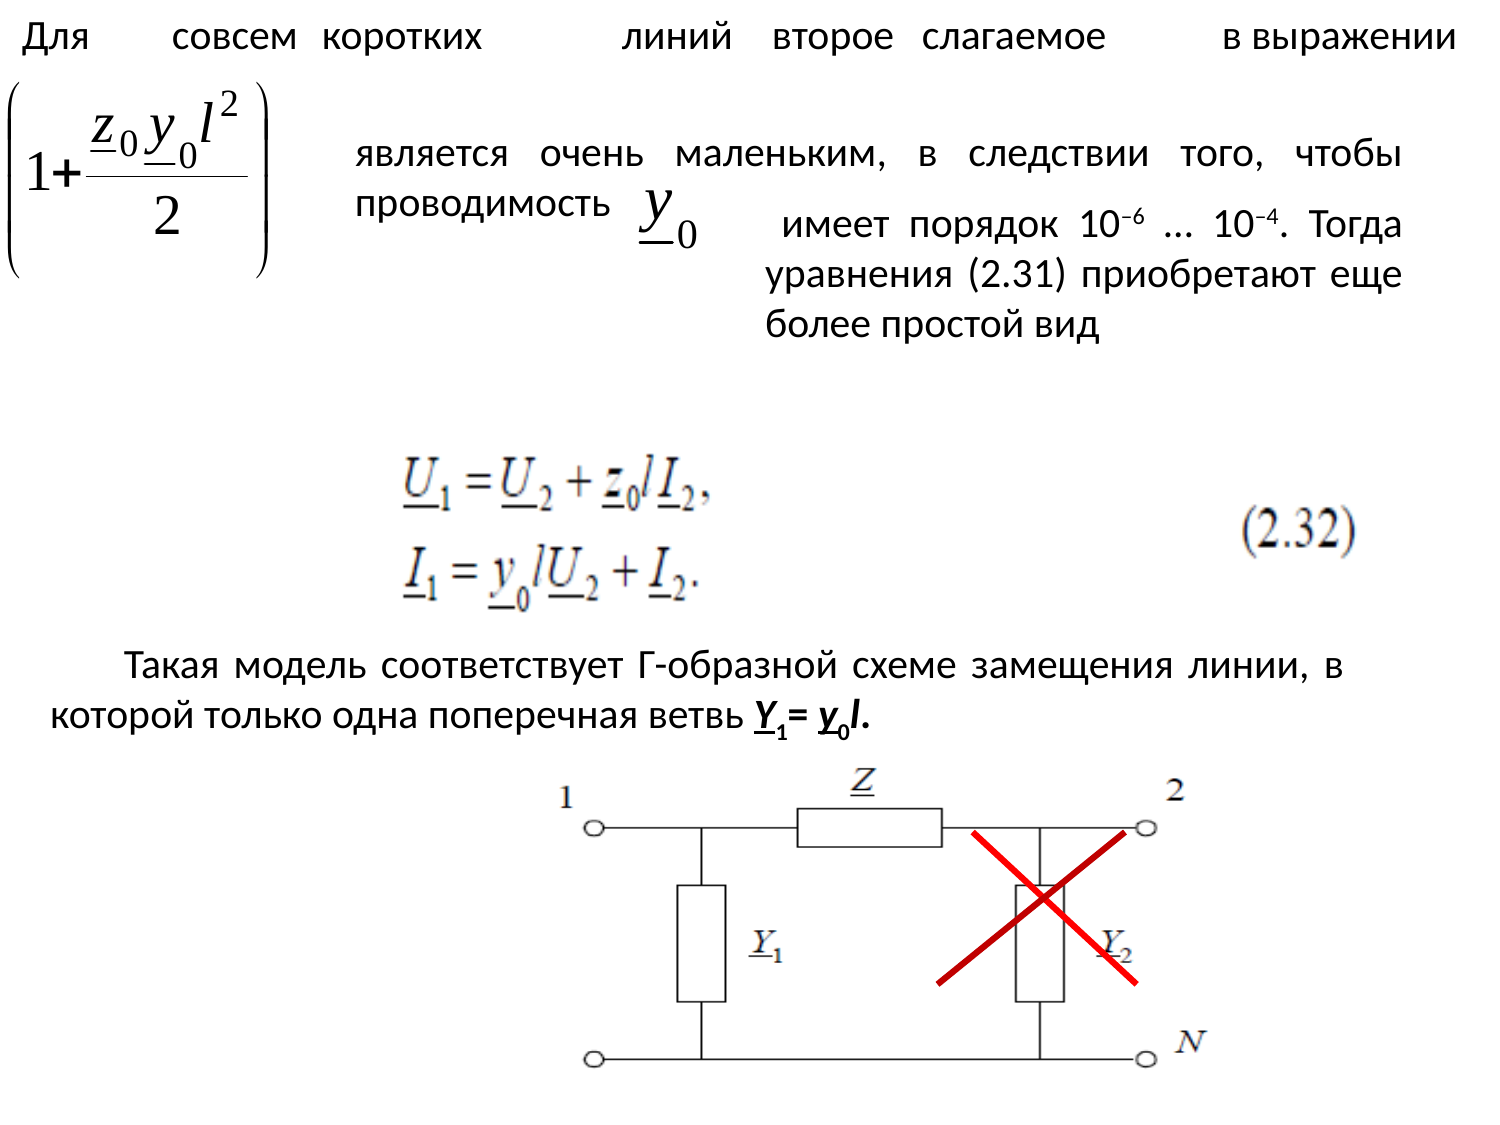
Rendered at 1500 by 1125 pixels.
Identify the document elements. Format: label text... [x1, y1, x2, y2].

picture [503, 761, 1255, 1079]
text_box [1126, 831, 1137, 985]
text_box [0, 74, 282, 287]
text_box Такая модель соответствует Г-образной схеме замещения линии, в которой только одна поперечная ветвь Y1= y0l. [35, 628, 1360, 753]
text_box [632, 163, 704, 258]
text_box является очень маленьким, в следствии того, чтобы проводимость [339, 117, 1418, 233]
text_box имеет порядок 10–6 … 10–4. Тогда уравнения (2.31) приобретают еще более простой вид [750, 188, 1418, 354]
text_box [937, 831, 1126, 985]
text_box Для совсем коротких линий второе слагаемое в выражении [6, 1, 1483, 66]
picture [58, 374, 1395, 636]
